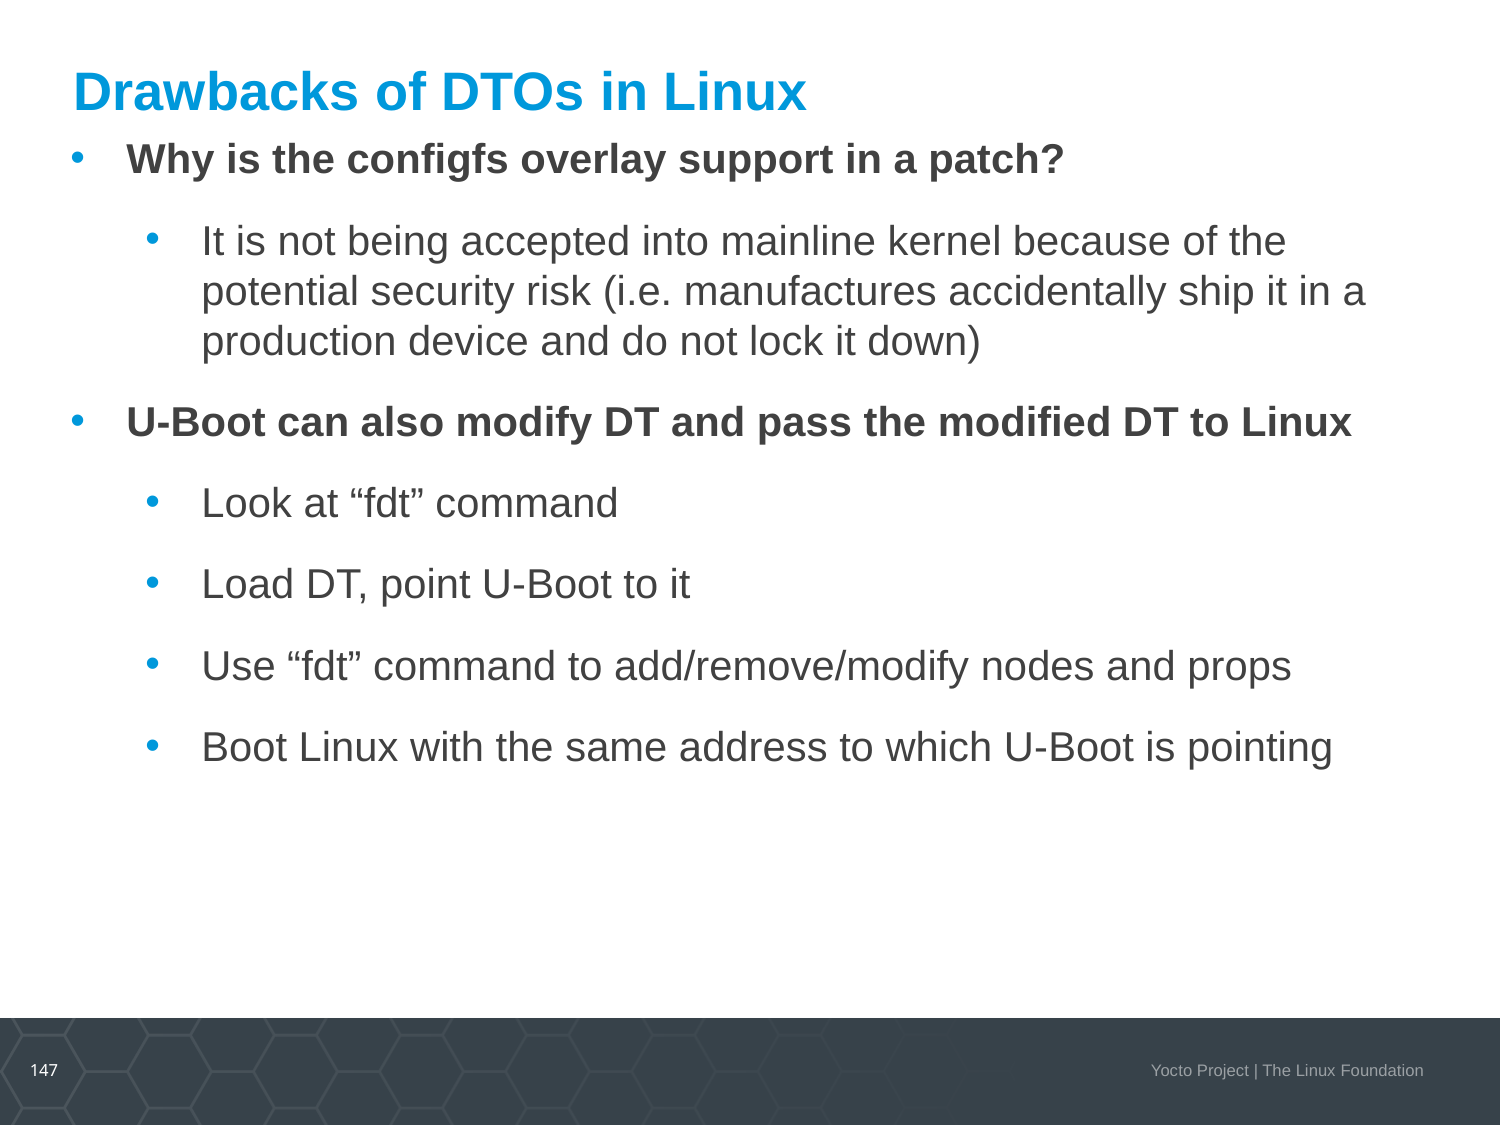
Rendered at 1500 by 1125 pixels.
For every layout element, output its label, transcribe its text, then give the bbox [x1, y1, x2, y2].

text_box Drawbacks of DTOs in Linux [73, 67, 1424, 214]
text_box Why is the configfs overlay support in a patch? It is not being accepted into mainline kernel because of the potential security risk (i.e. manufactures accidentally ship it in a production device and do not lock it down) U-Boot can also modify DT and pass the modified DT to Linux Look at “fdt” command Load DT, point U-Boot to it Use “fdt” command to add/remove/modify nodes and props Boot Linux with the same address to which U-Boot is pointing [70, 132, 1421, 1035]
picture [0, 0, 1500, 1125]
